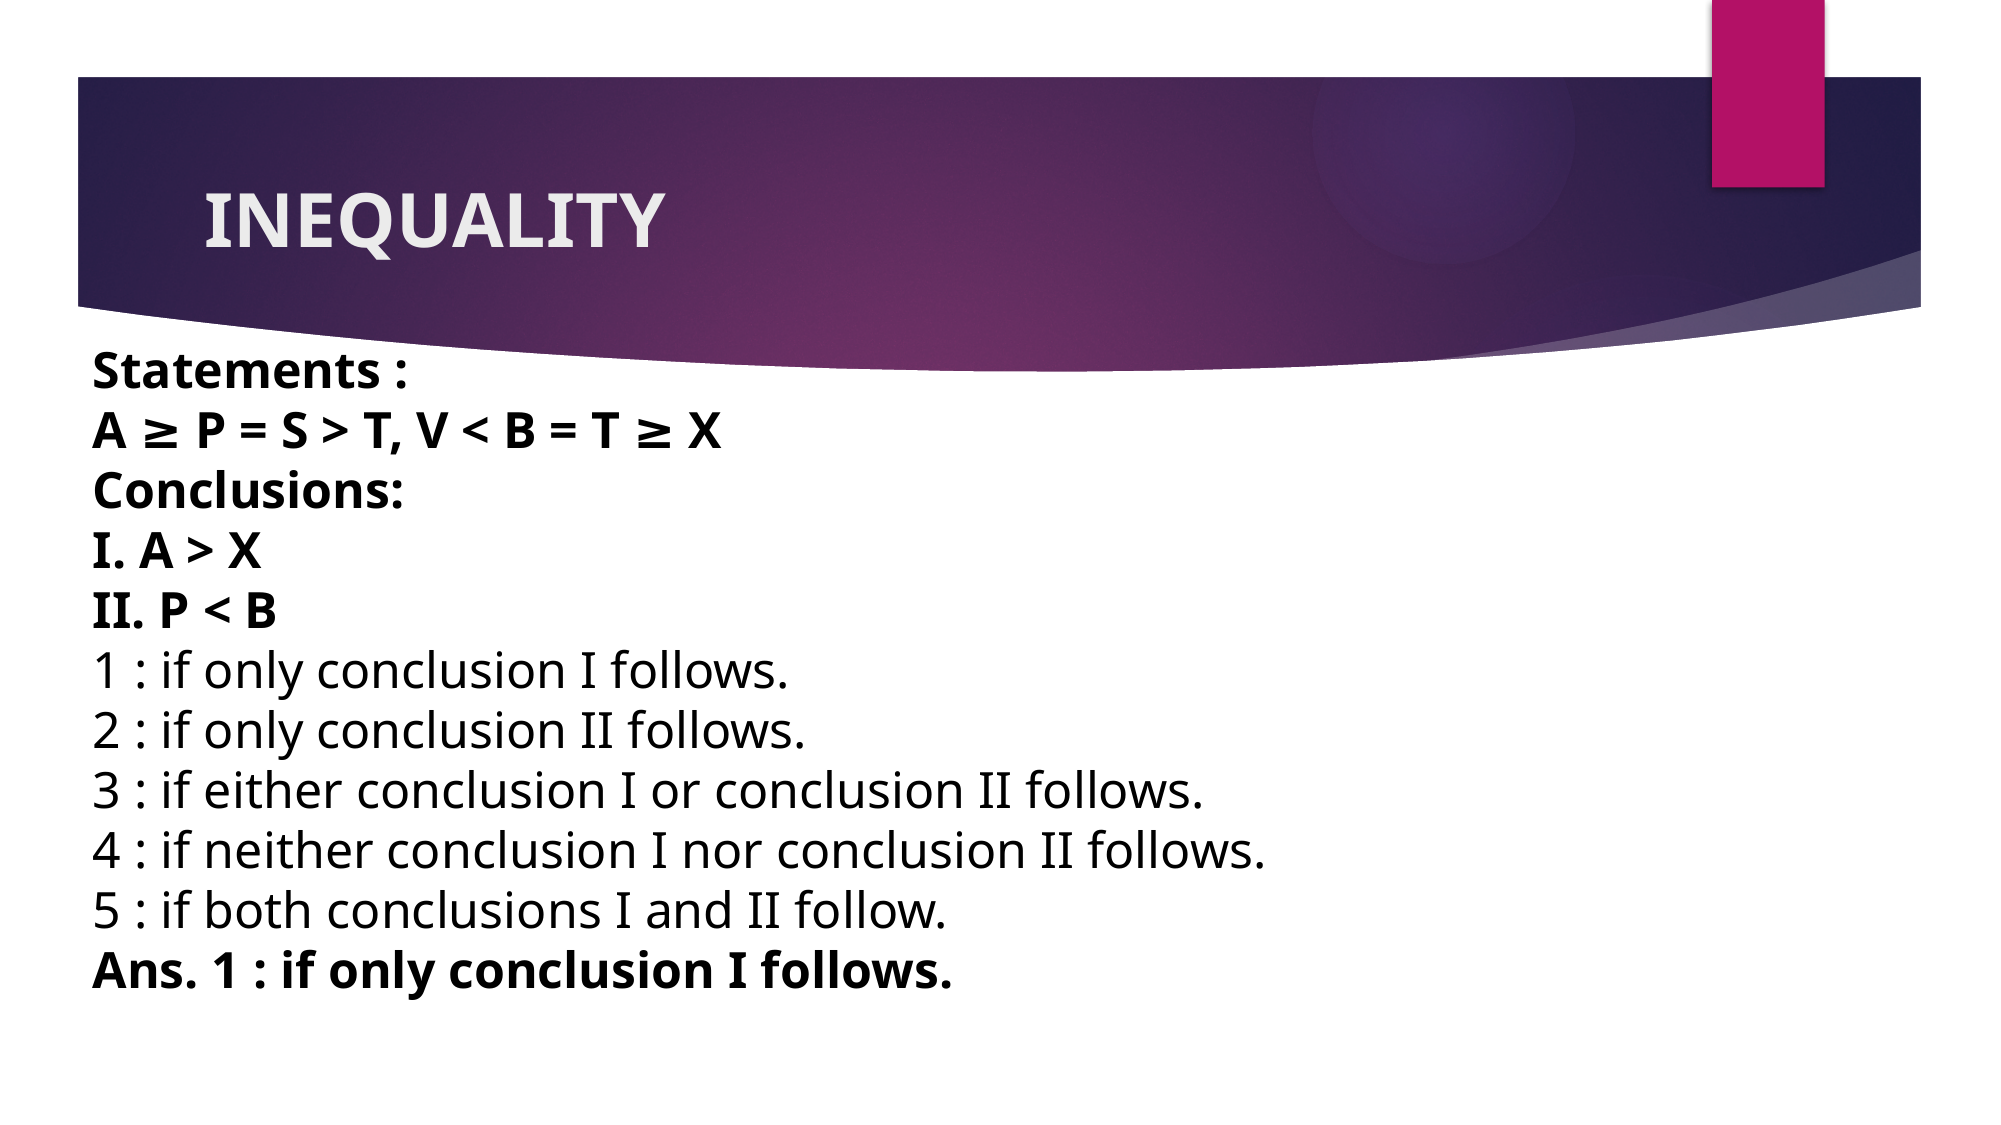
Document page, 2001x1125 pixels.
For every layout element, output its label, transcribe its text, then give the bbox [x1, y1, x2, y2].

text_box Statements : A ≥ P = S > T, V < B = T ≥ X Conclusions: I. A > X II. P < B 1 : if only conclusion I follows. 2 : if only conclusion II follows. 3 : if either conclusion I or conclusion II follows. 4 : if neither conclusion I nor conclusion II follows. 5 : if both conclusions I and II follow. Ans. 1 : if only conclusion I follows. [77, 331, 1919, 1067]
title INEQUALITY [189, 159, 1627, 276]
